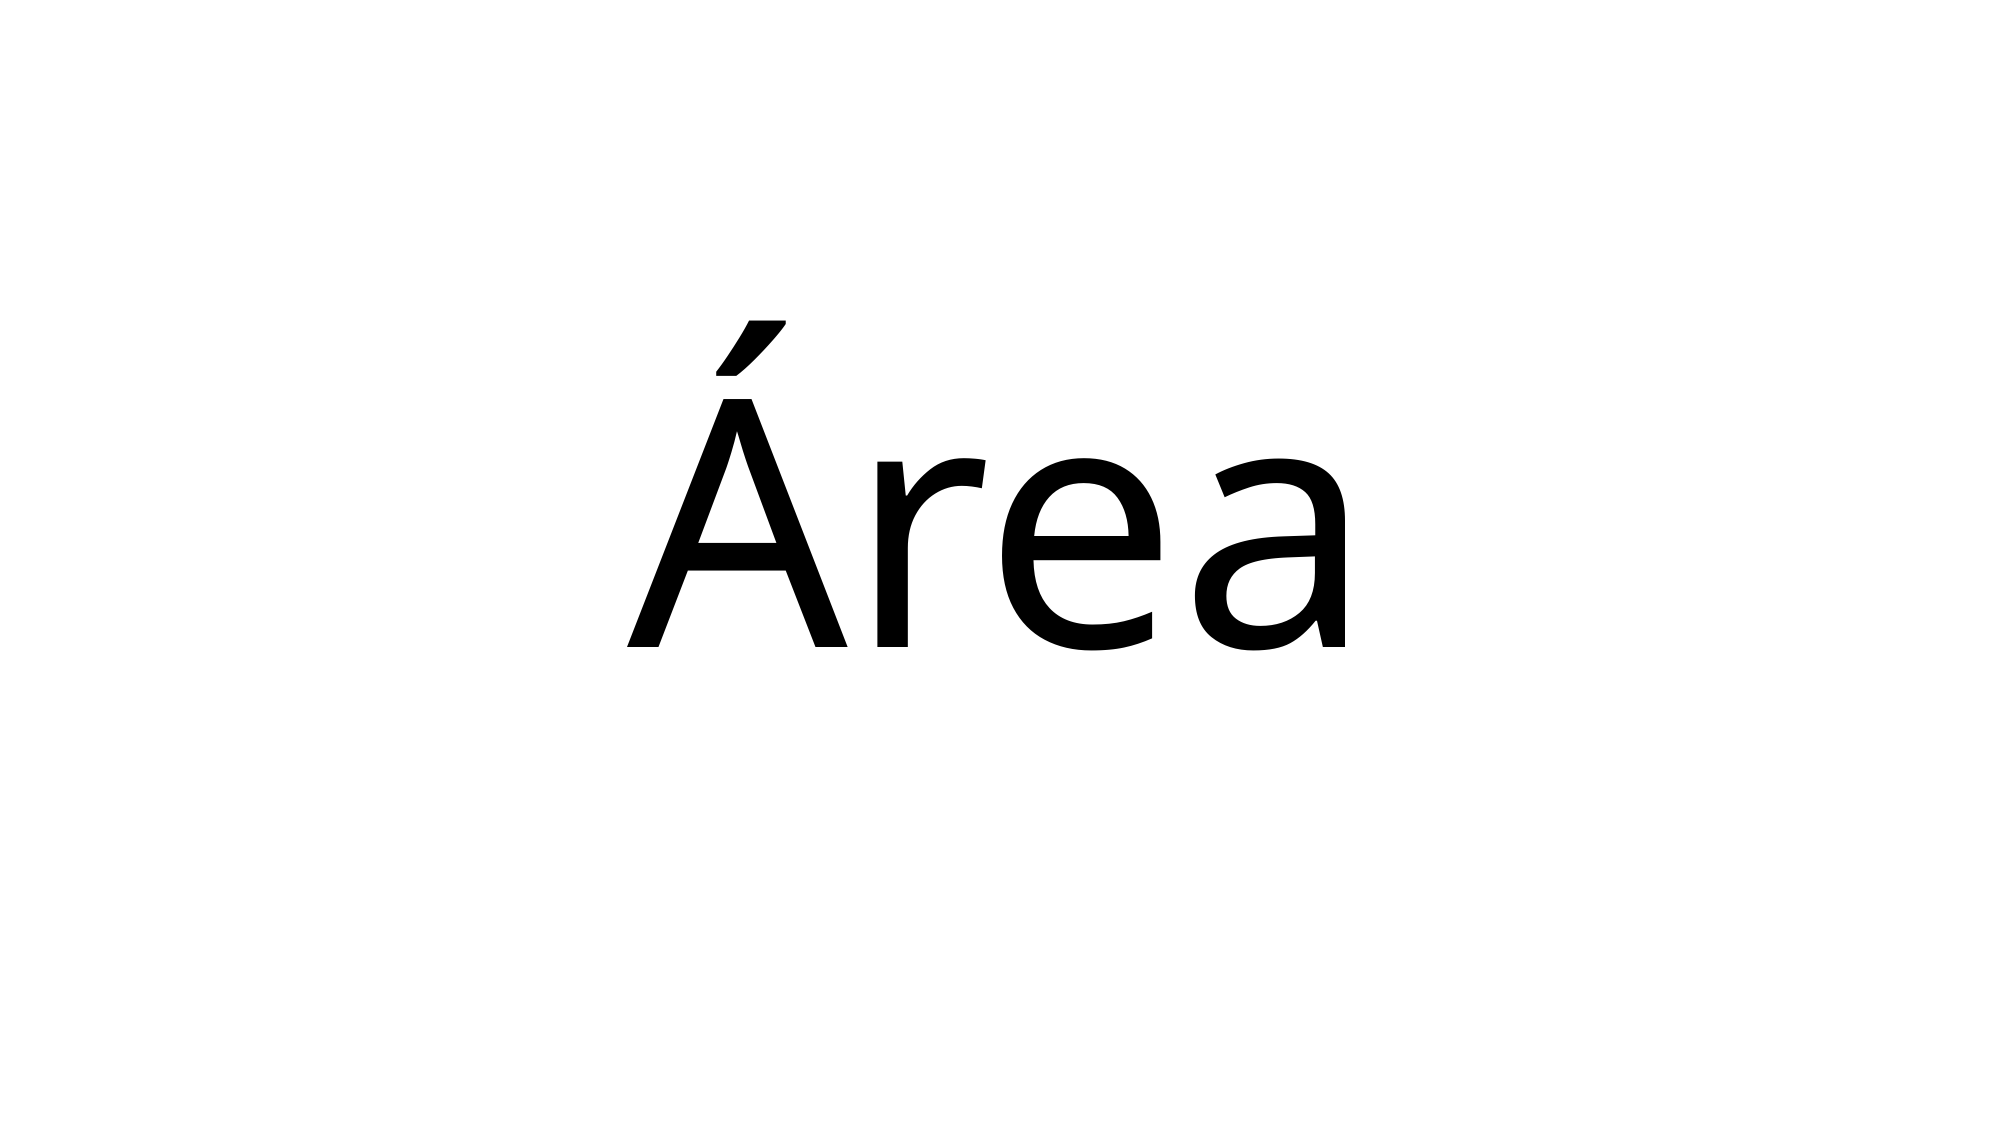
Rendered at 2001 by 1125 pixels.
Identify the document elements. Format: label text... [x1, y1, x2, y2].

title Área [249, 338, 1750, 730]
